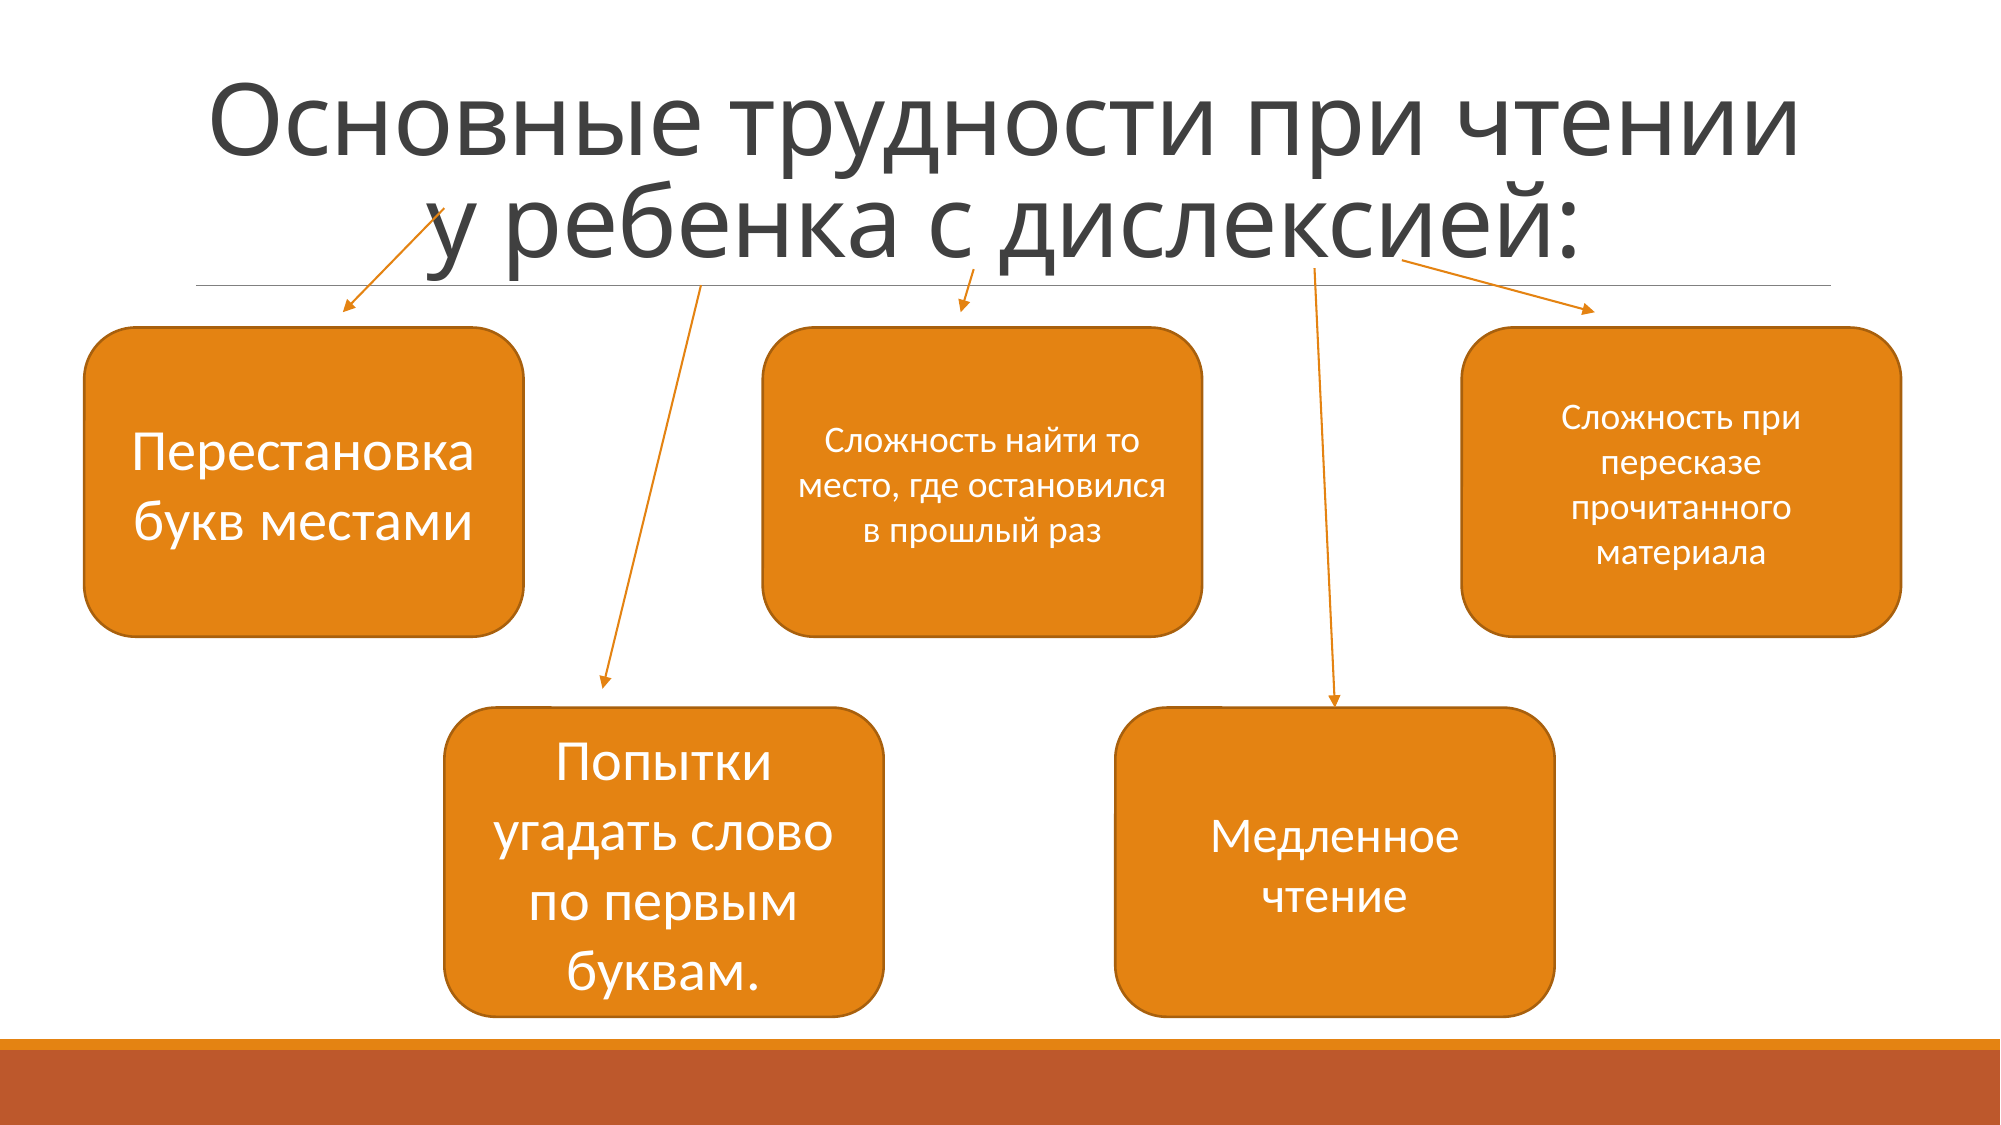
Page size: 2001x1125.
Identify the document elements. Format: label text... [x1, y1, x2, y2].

text_box Сложность найти то место, где остановился в прошлый раз [761, 326, 1204, 639]
text_box Медленное чтение [1113, 706, 1556, 1019]
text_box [960, 268, 975, 313]
title Основные трудности при чтении у ребенка с дислексией: [180, 47, 1830, 285]
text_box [602, 284, 702, 690]
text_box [342, 207, 445, 313]
text_box Попытки угадать слово по первым буквам. [443, 706, 885, 1019]
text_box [1401, 259, 1596, 313]
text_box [1313, 267, 1336, 709]
text_box Перестановка букв местами [82, 326, 525, 639]
text_box Сложность при пересказе прочитанного материала [1460, 326, 1903, 639]
